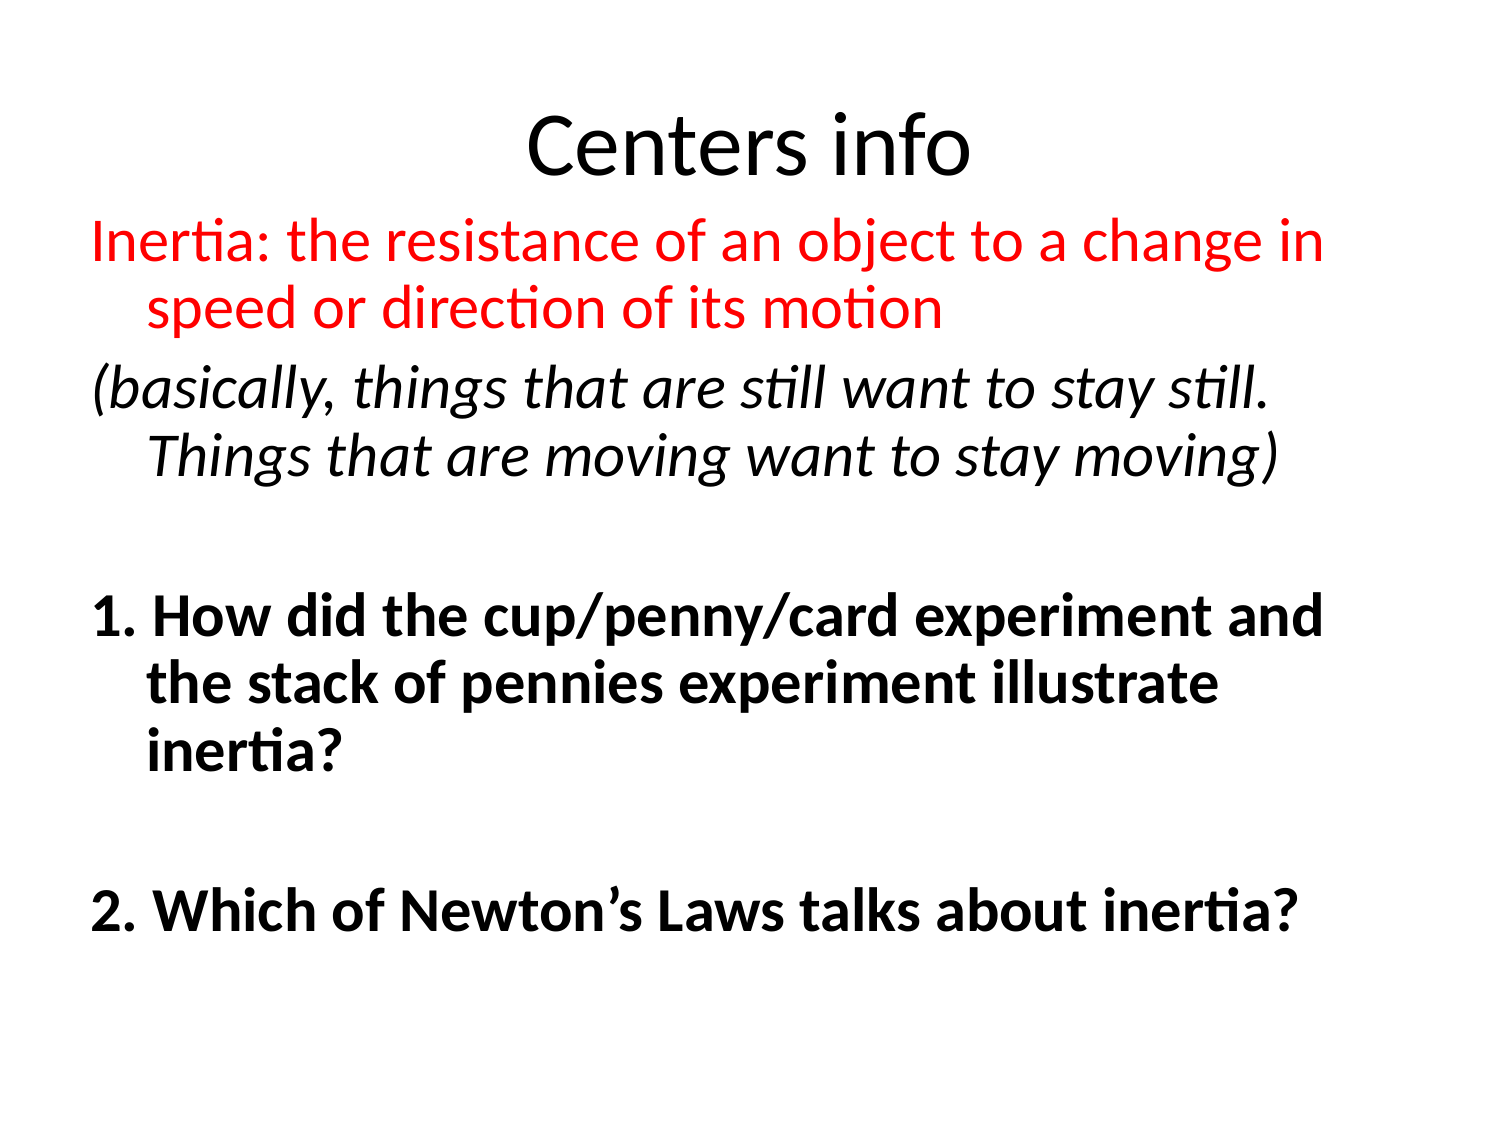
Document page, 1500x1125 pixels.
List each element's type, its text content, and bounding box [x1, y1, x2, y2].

title Centers info [74, 44, 1426, 199]
list Inertia: the resistance of an object to a change in speed or direction of its motion (basically, things that are still want to stay still. Things that are moving want to stay moving) 1. How did the cup/penny/card experiment and the stack of pennies experiment illustrate inertia? 2. Which of Newton’s Laws talks about inertia? [74, 199, 1426, 1006]
